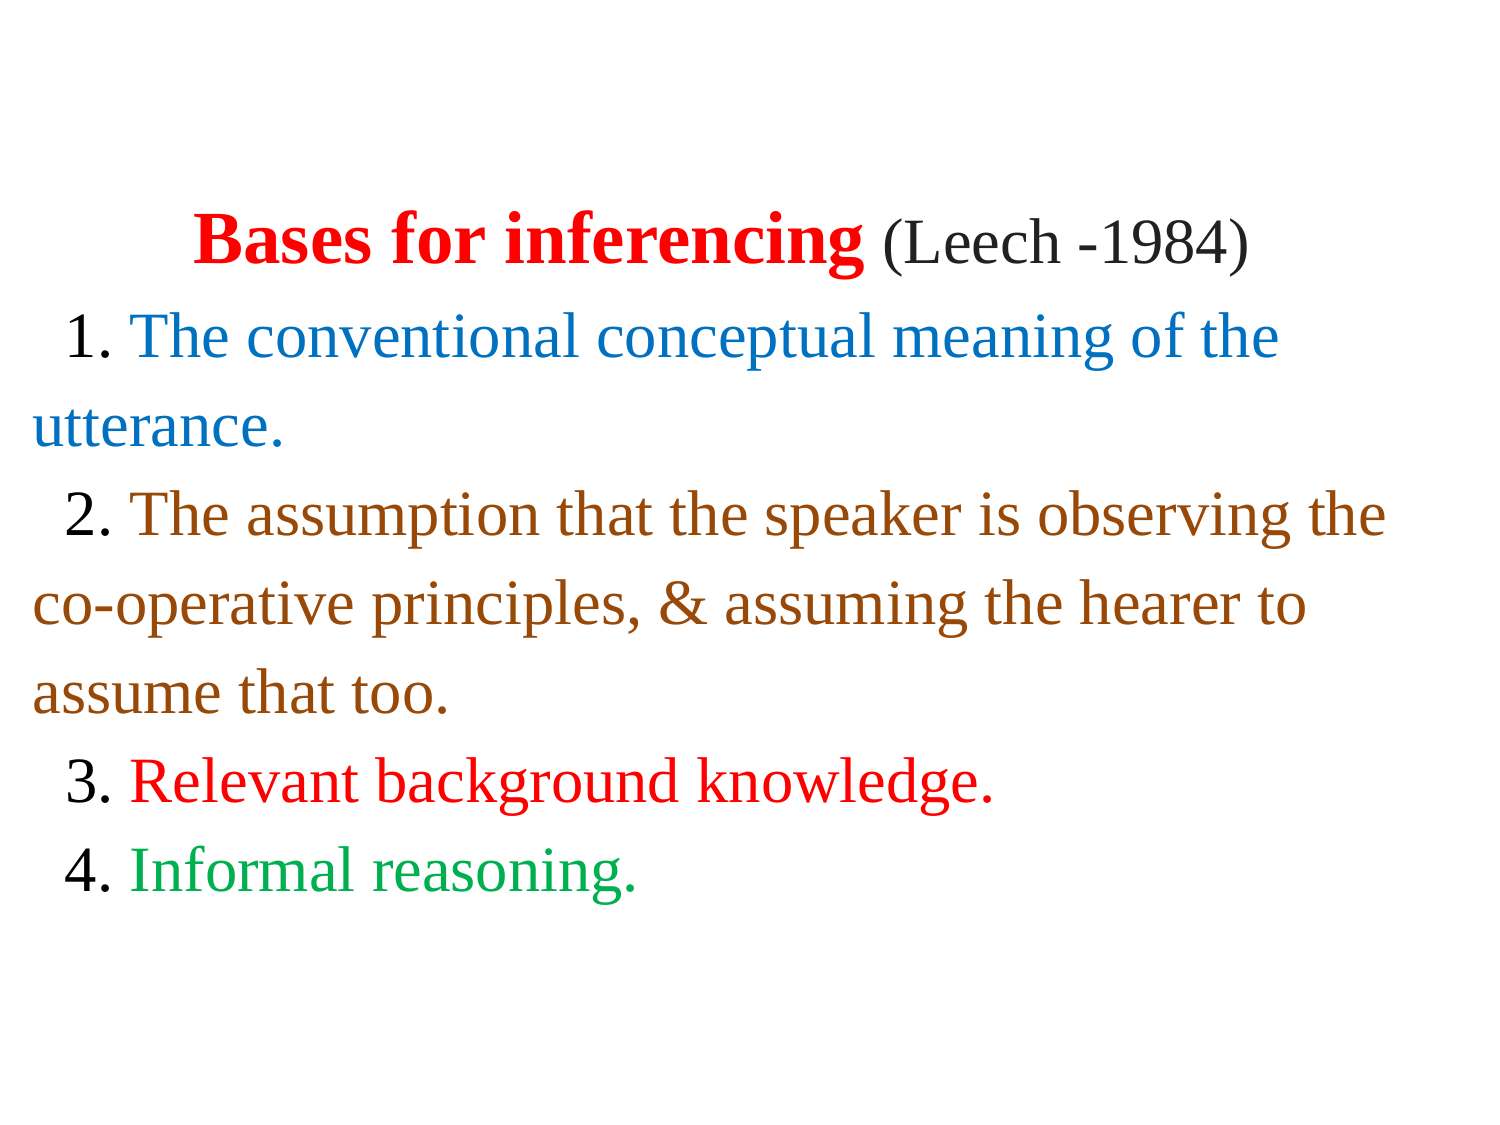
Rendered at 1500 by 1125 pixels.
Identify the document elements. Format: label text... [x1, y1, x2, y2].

title Bases for inferencing (Leech -1984) 1. The conventional conceptual meaning of the utterance. 2. The assumption that the speaker is observing the co-operative principles, & assuming the hearer to assume that too. 3. Relevant background knowledge. 4. Informal reasoning. [17, 54, 1483, 1083]
